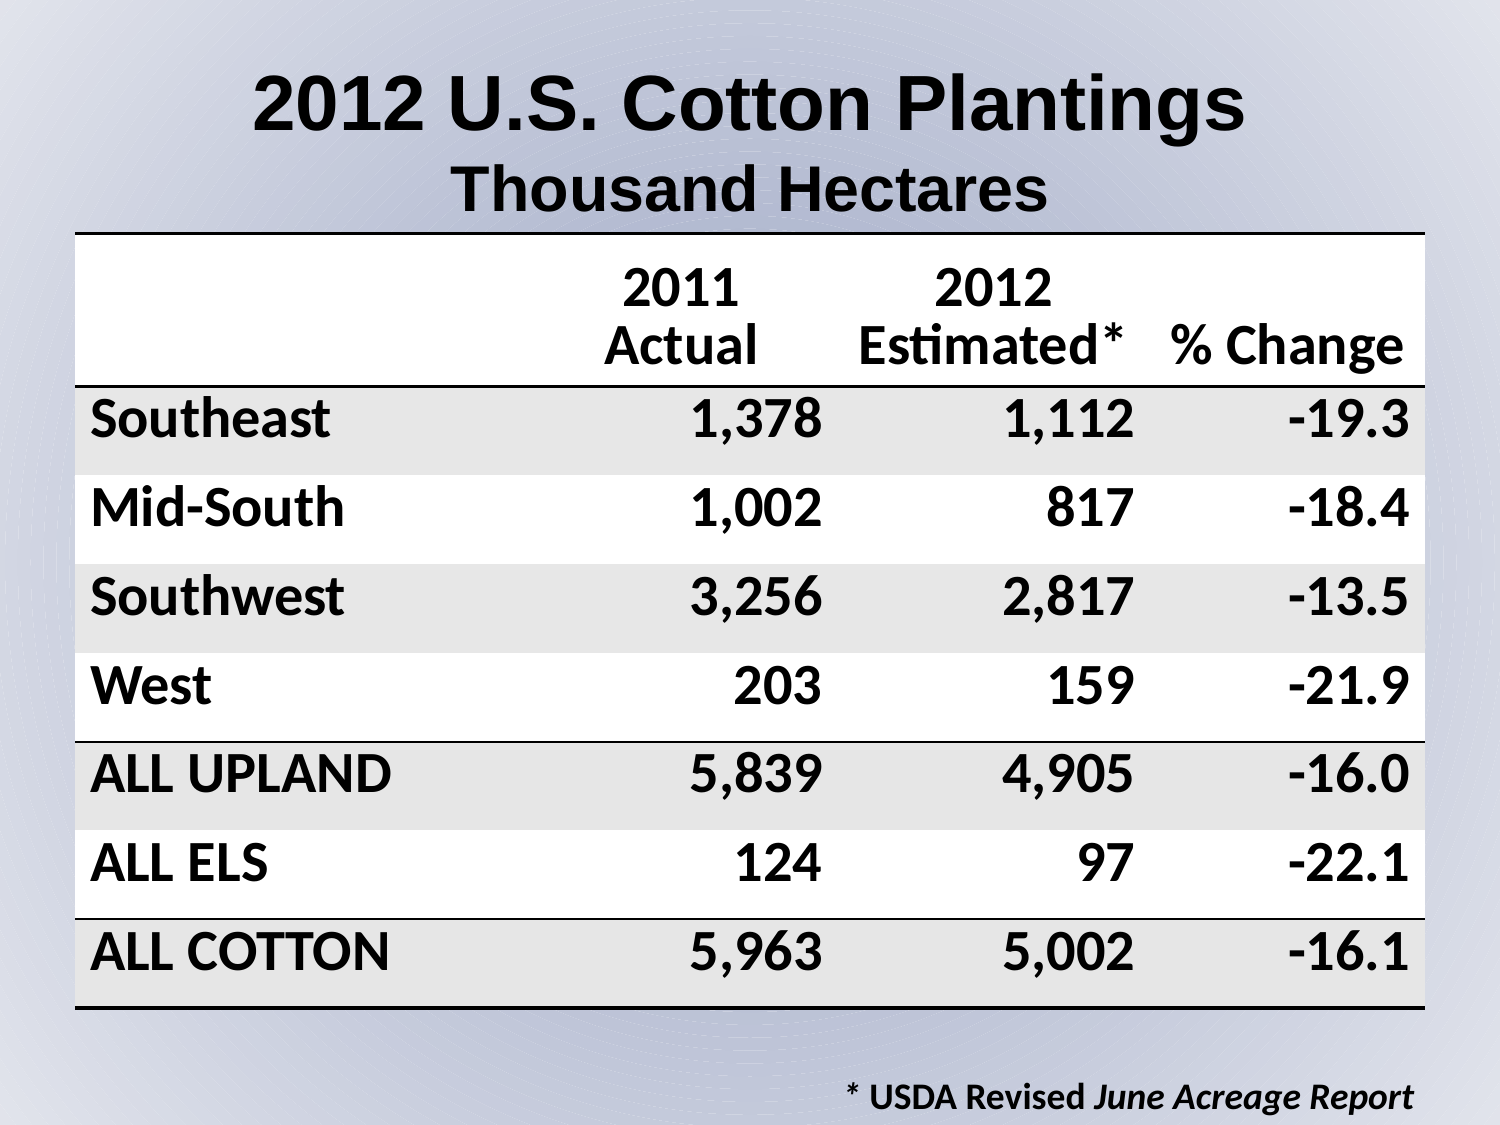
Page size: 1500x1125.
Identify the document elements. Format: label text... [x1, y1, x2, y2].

table_cell ALL UPLAND [75, 743, 525, 830]
table_cell 124 [525, 830, 837, 918]
table_cell -19.3 [1150, 388, 1425, 475]
table_cell 1,112 [837, 388, 1150, 475]
table_cell 5,002 [837, 920, 1150, 1006]
table_cell -22.1 [1150, 830, 1425, 918]
table_cell ALL COTTON [75, 920, 525, 1006]
table_cell -18.4 [1150, 475, 1425, 564]
table_cell 97 [837, 830, 1150, 918]
text_box * USDA Revised June Acreage Report [597, 1064, 1500, 1125]
table_header [75, 235, 525, 385]
table_cell 1,378 [525, 388, 837, 475]
table_cell -16.1 [1150, 920, 1425, 1006]
table_cell 2,817 [837, 564, 1150, 653]
table_header % Change [1150, 235, 1425, 385]
table_header 2012 Estimated* [837, 235, 1150, 385]
table_cell 817 [837, 475, 1150, 564]
table_cell 1,002 [525, 475, 837, 564]
table_cell ALL ELS [75, 830, 525, 918]
table_cell Southeast [75, 388, 525, 475]
text_box 2012 U.S. Cotton Plantings Thousand Hectares [74, 45, 1425, 233]
table_cell Southwest [75, 564, 525, 653]
table_cell -13.5 [1150, 564, 1425, 653]
table_cell 159 [837, 653, 1150, 741]
table_header 2011 Actual [525, 235, 837, 385]
table_cell -16.0 [1150, 743, 1425, 830]
table_cell 5,963 [525, 920, 837, 1006]
table_cell West [75, 653, 525, 741]
table_cell 4,905 [837, 743, 1150, 830]
table_cell -21.9 [1150, 653, 1425, 741]
table_cell Mid-South [75, 475, 525, 564]
table_cell 3,256 [525, 564, 837, 653]
table_cell 203 [525, 653, 837, 741]
table_cell 5,839 [525, 743, 837, 830]
